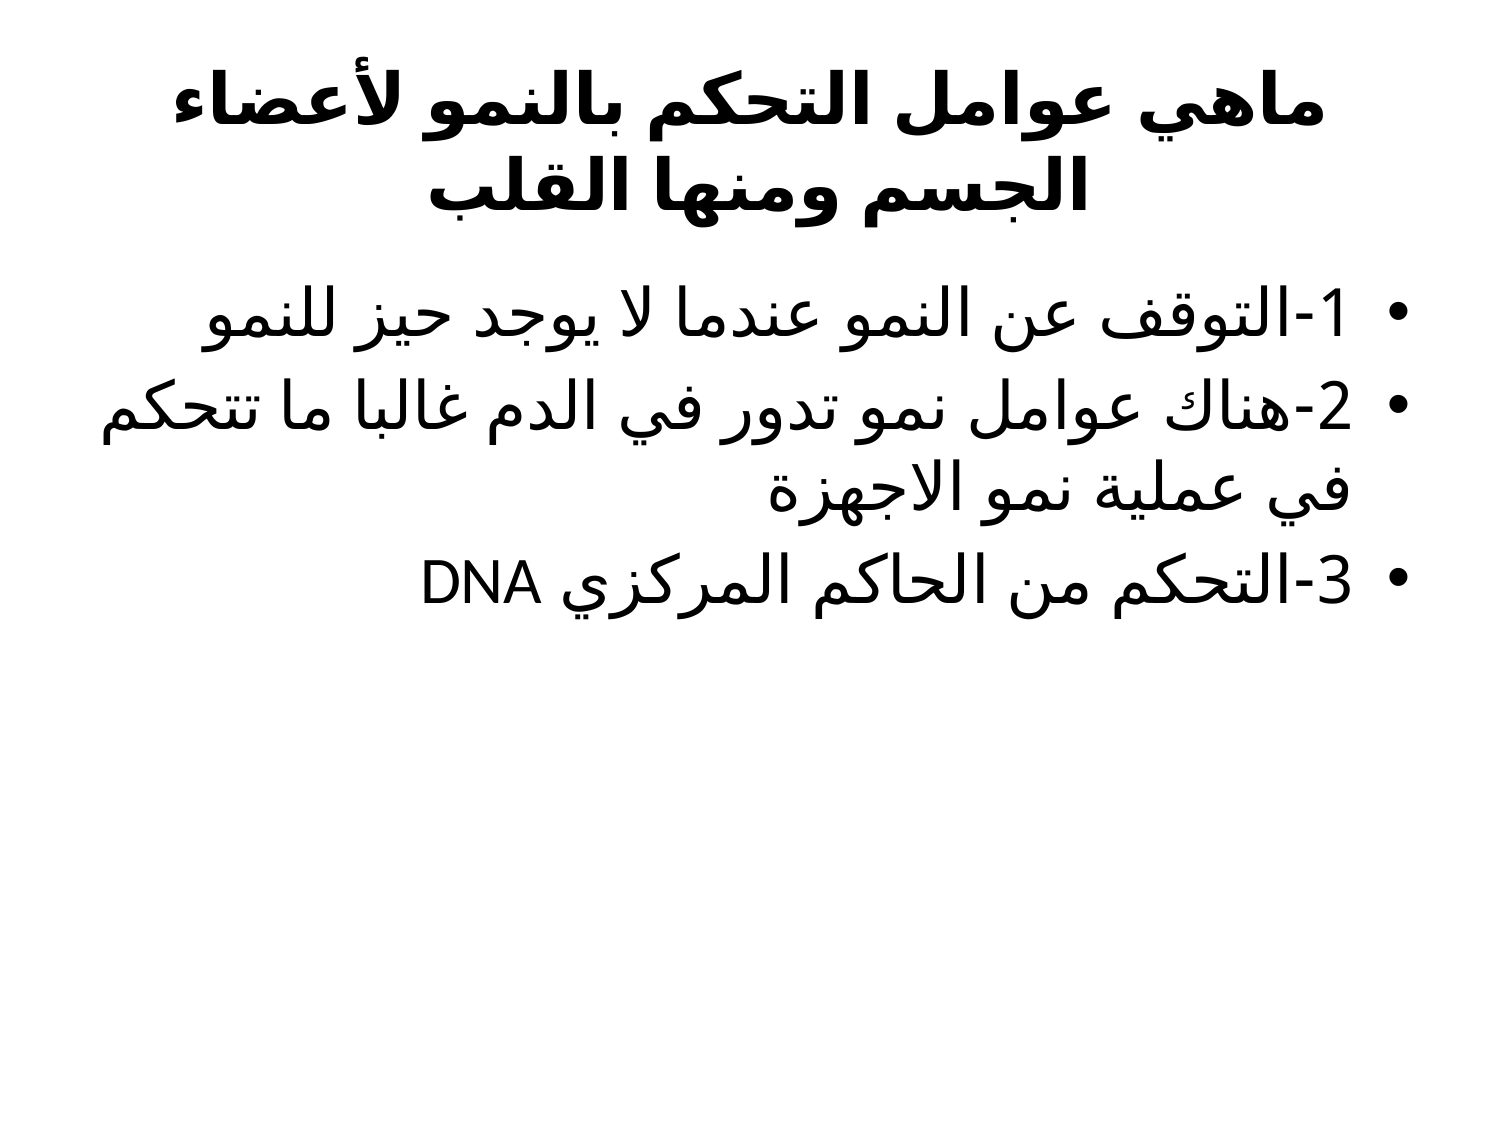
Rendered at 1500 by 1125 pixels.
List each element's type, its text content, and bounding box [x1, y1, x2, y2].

list 1-التوقف عن النمو عندما لا يوجد حيز للنمو 2-هناك عوامل نمو تدور في الدم غالبا ما تتحكم في عملية نمو الاجهزة 3-التحكم من الحاكم المركزي DNA [75, 262, 1425, 1005]
title ماهي عوامل التحكم بالنمو لأعضاء الجسم ومنها القلب [75, 45, 1425, 233]
